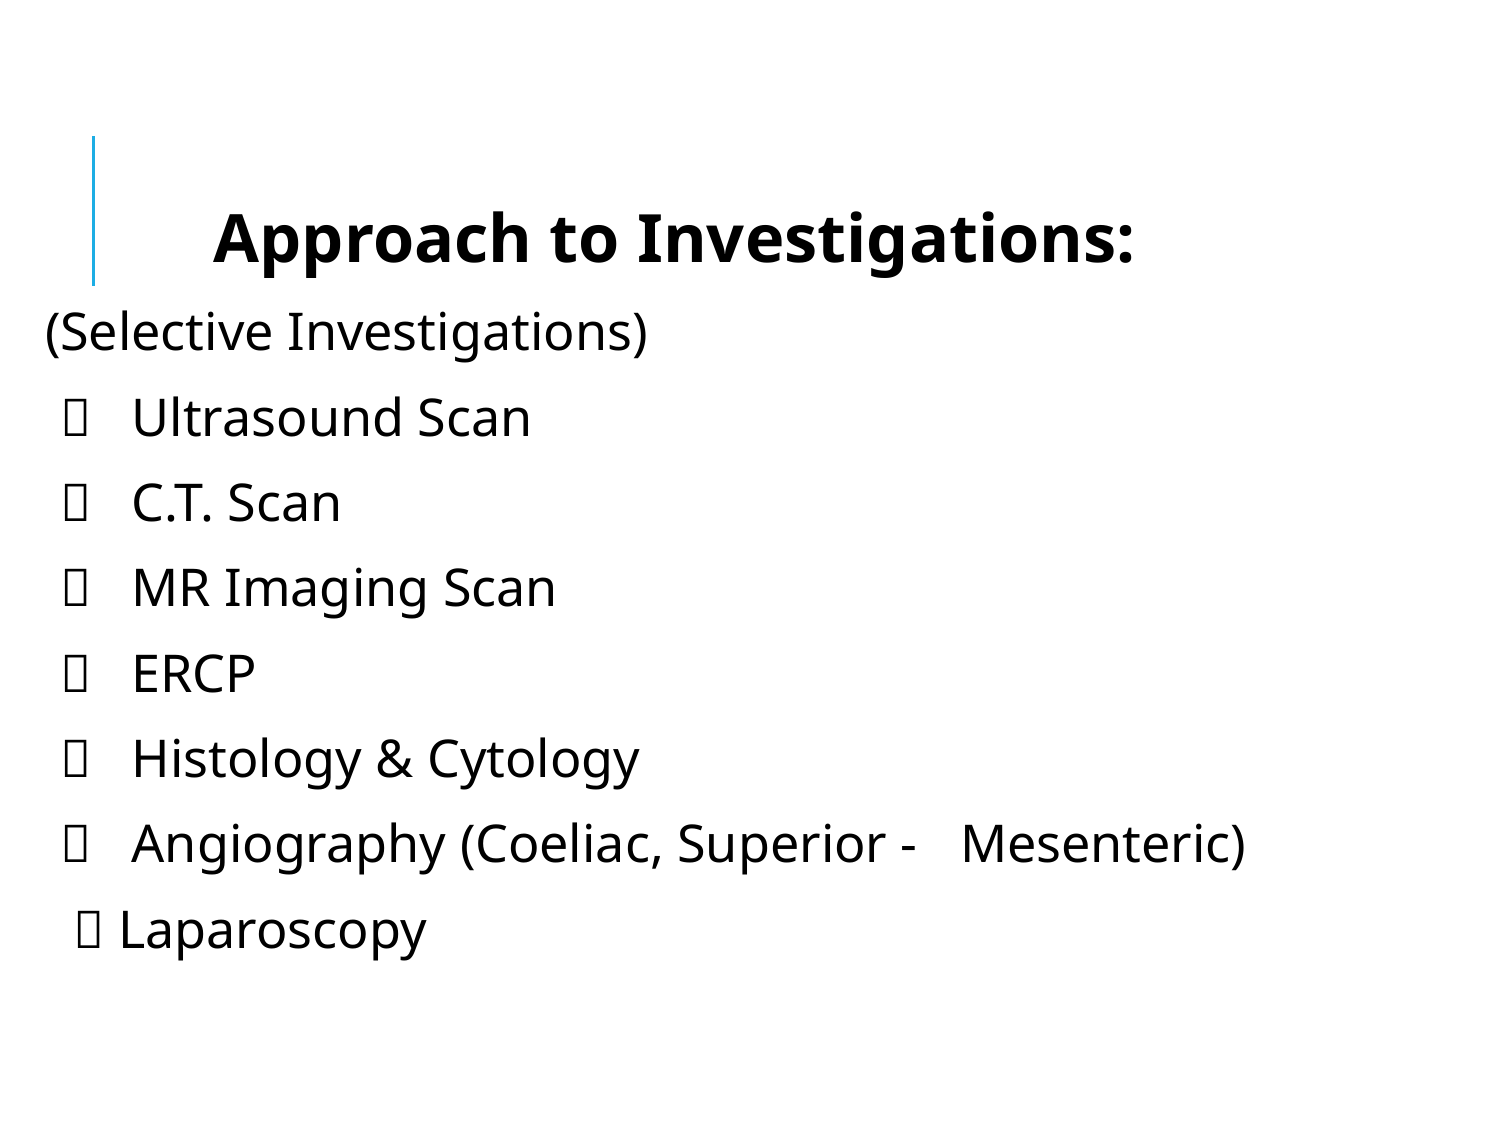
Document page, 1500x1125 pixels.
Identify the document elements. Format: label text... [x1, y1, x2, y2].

list Approach to Investigations: (Selective Investigations)  Ultrasound Scan  C.T. Scan  MR Imaging Scan  ERCP  Histology & Cytology  Angiography (Coeliac, Superior - Mesenteric)  Laparoscopy [37, 24, 1325, 1013]
